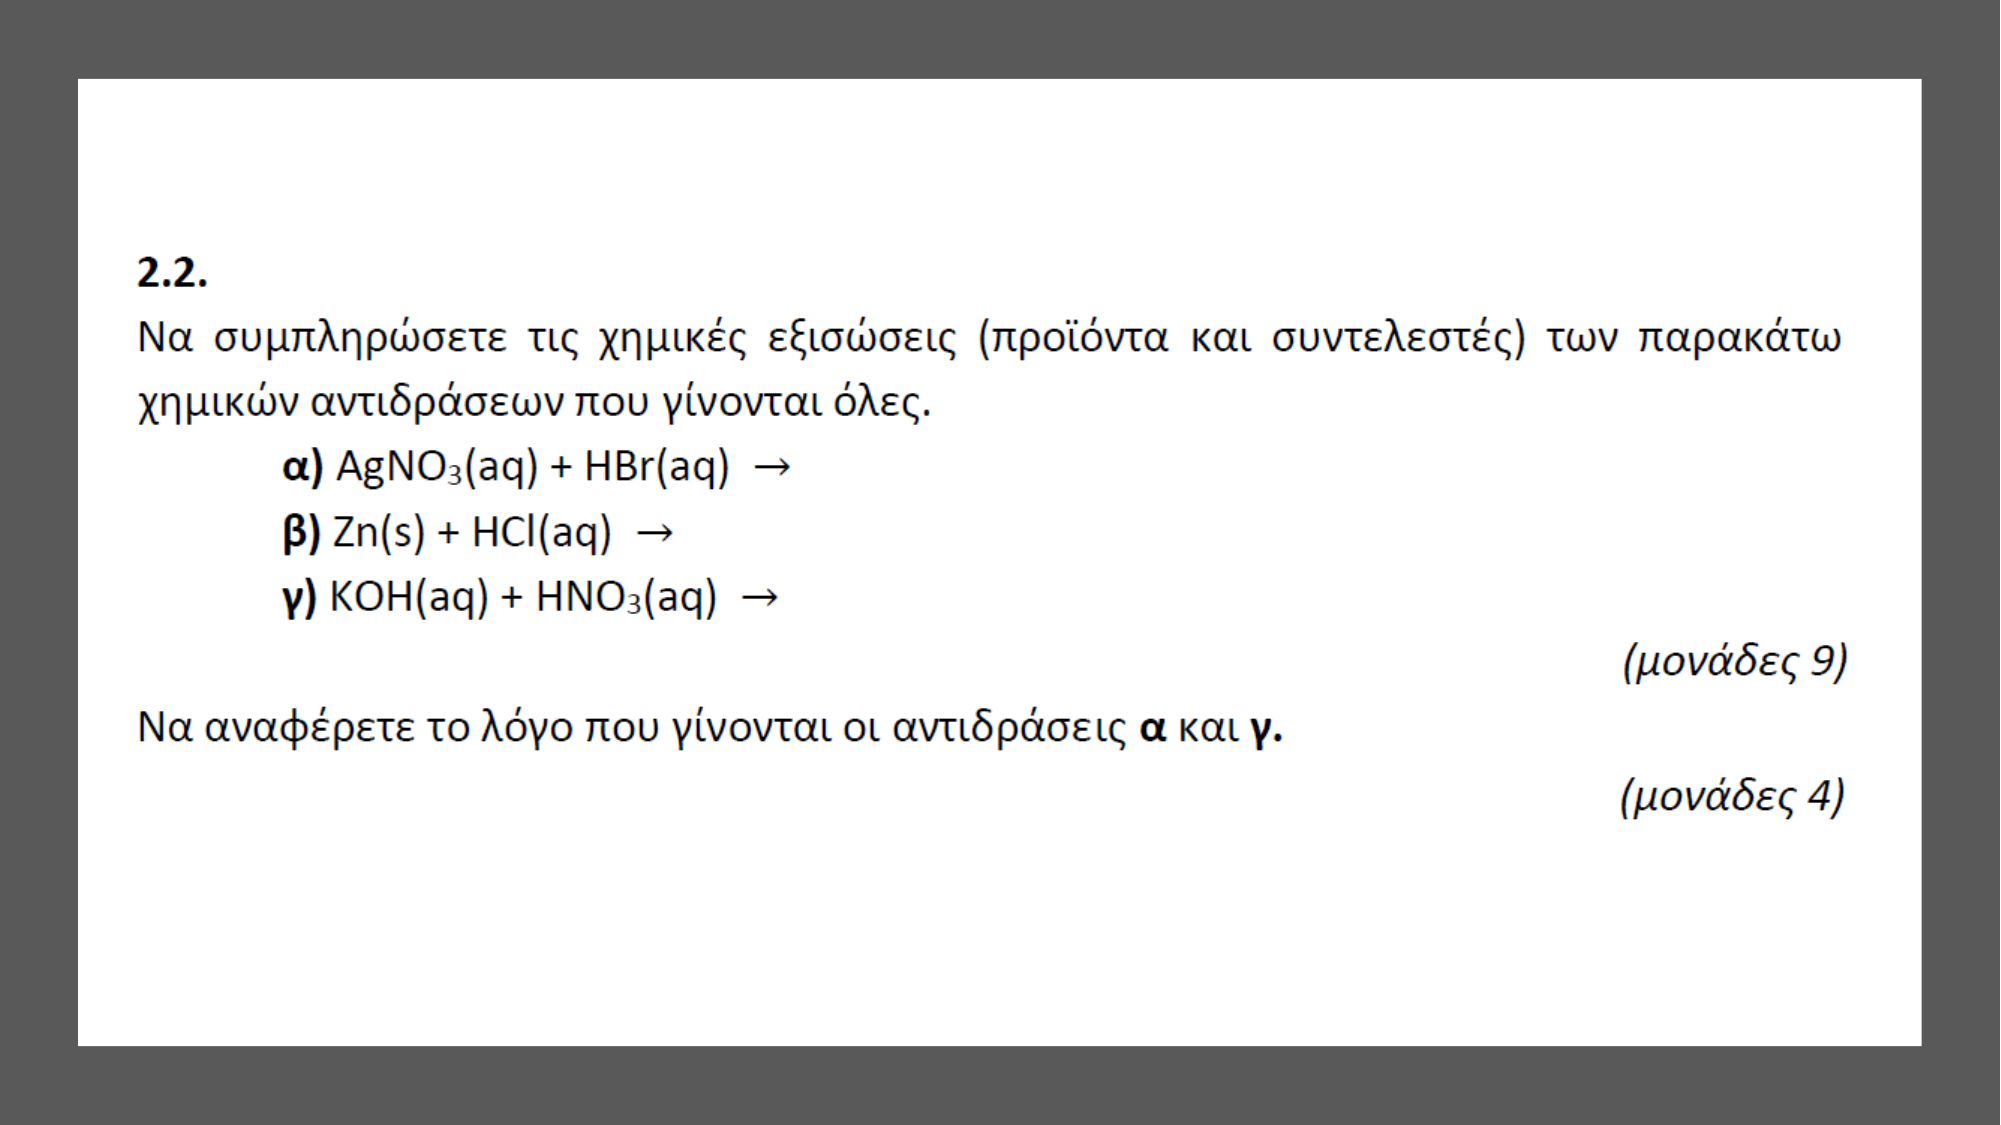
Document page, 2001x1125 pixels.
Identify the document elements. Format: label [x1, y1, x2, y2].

picture [105, 242, 1895, 883]
text_box [0, 0, 2000, 1125]
text_box [77, 78, 1923, 1047]
